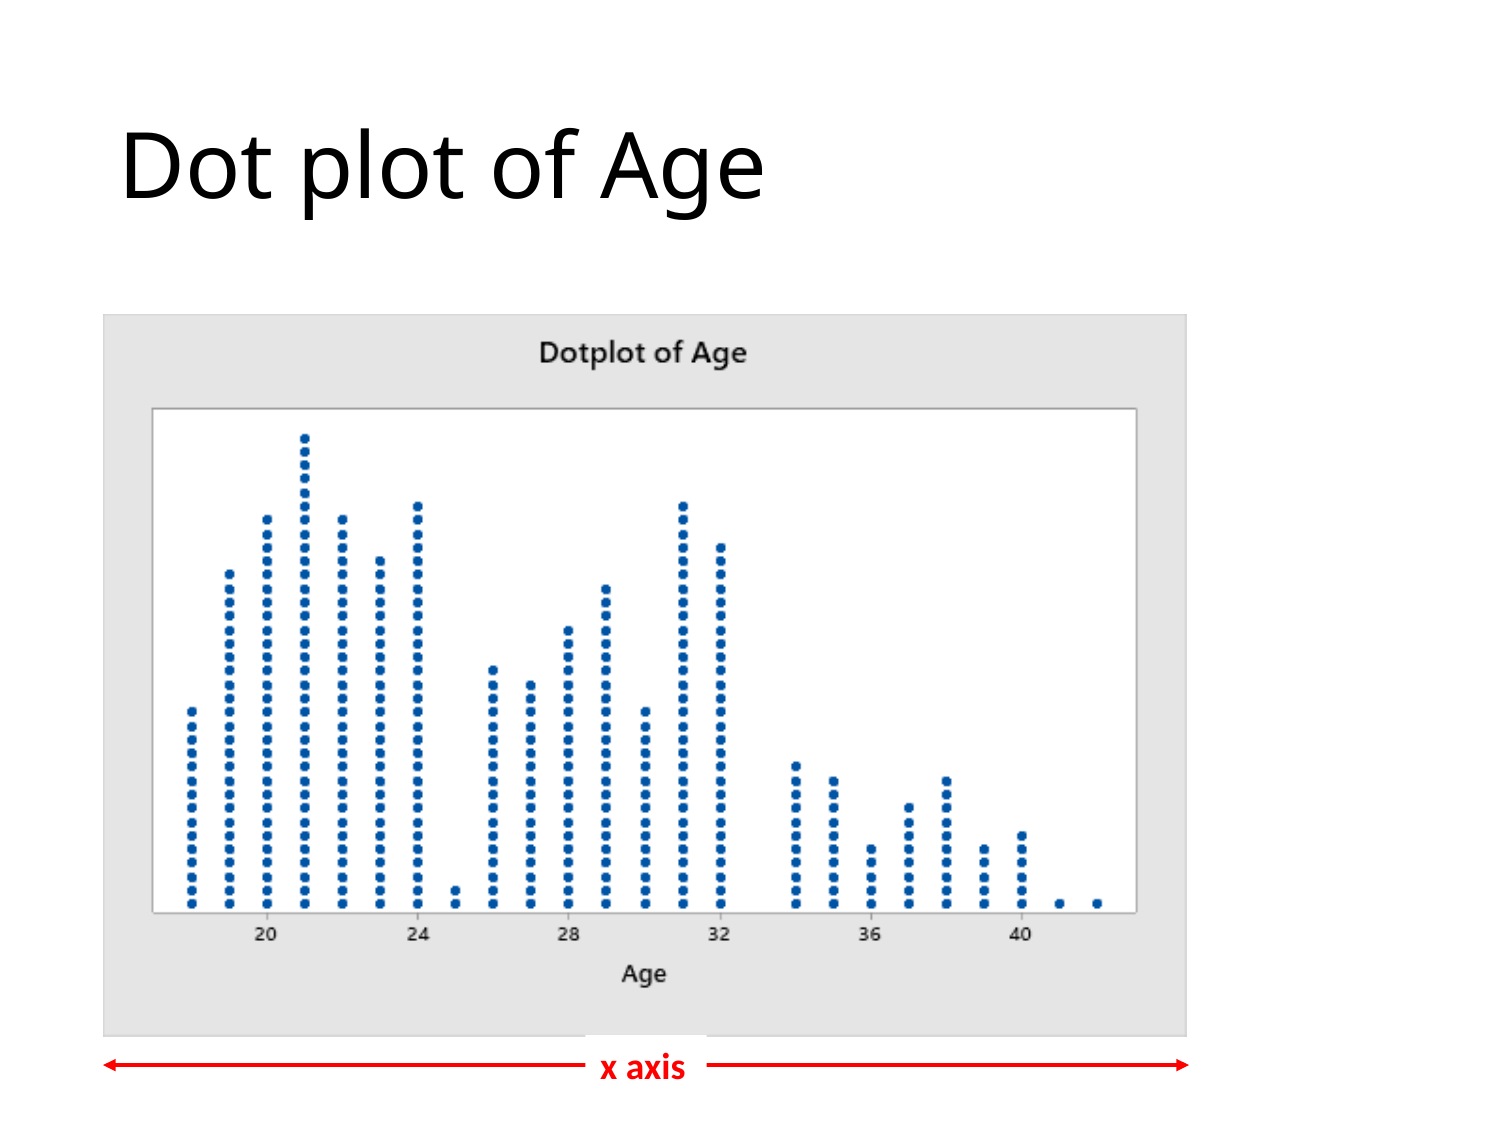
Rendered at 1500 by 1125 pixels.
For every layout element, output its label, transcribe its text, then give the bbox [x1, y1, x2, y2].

title Dot plot of Age [103, 59, 1397, 278]
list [103, 314, 1187, 1034]
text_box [103, 1034, 1189, 1096]
